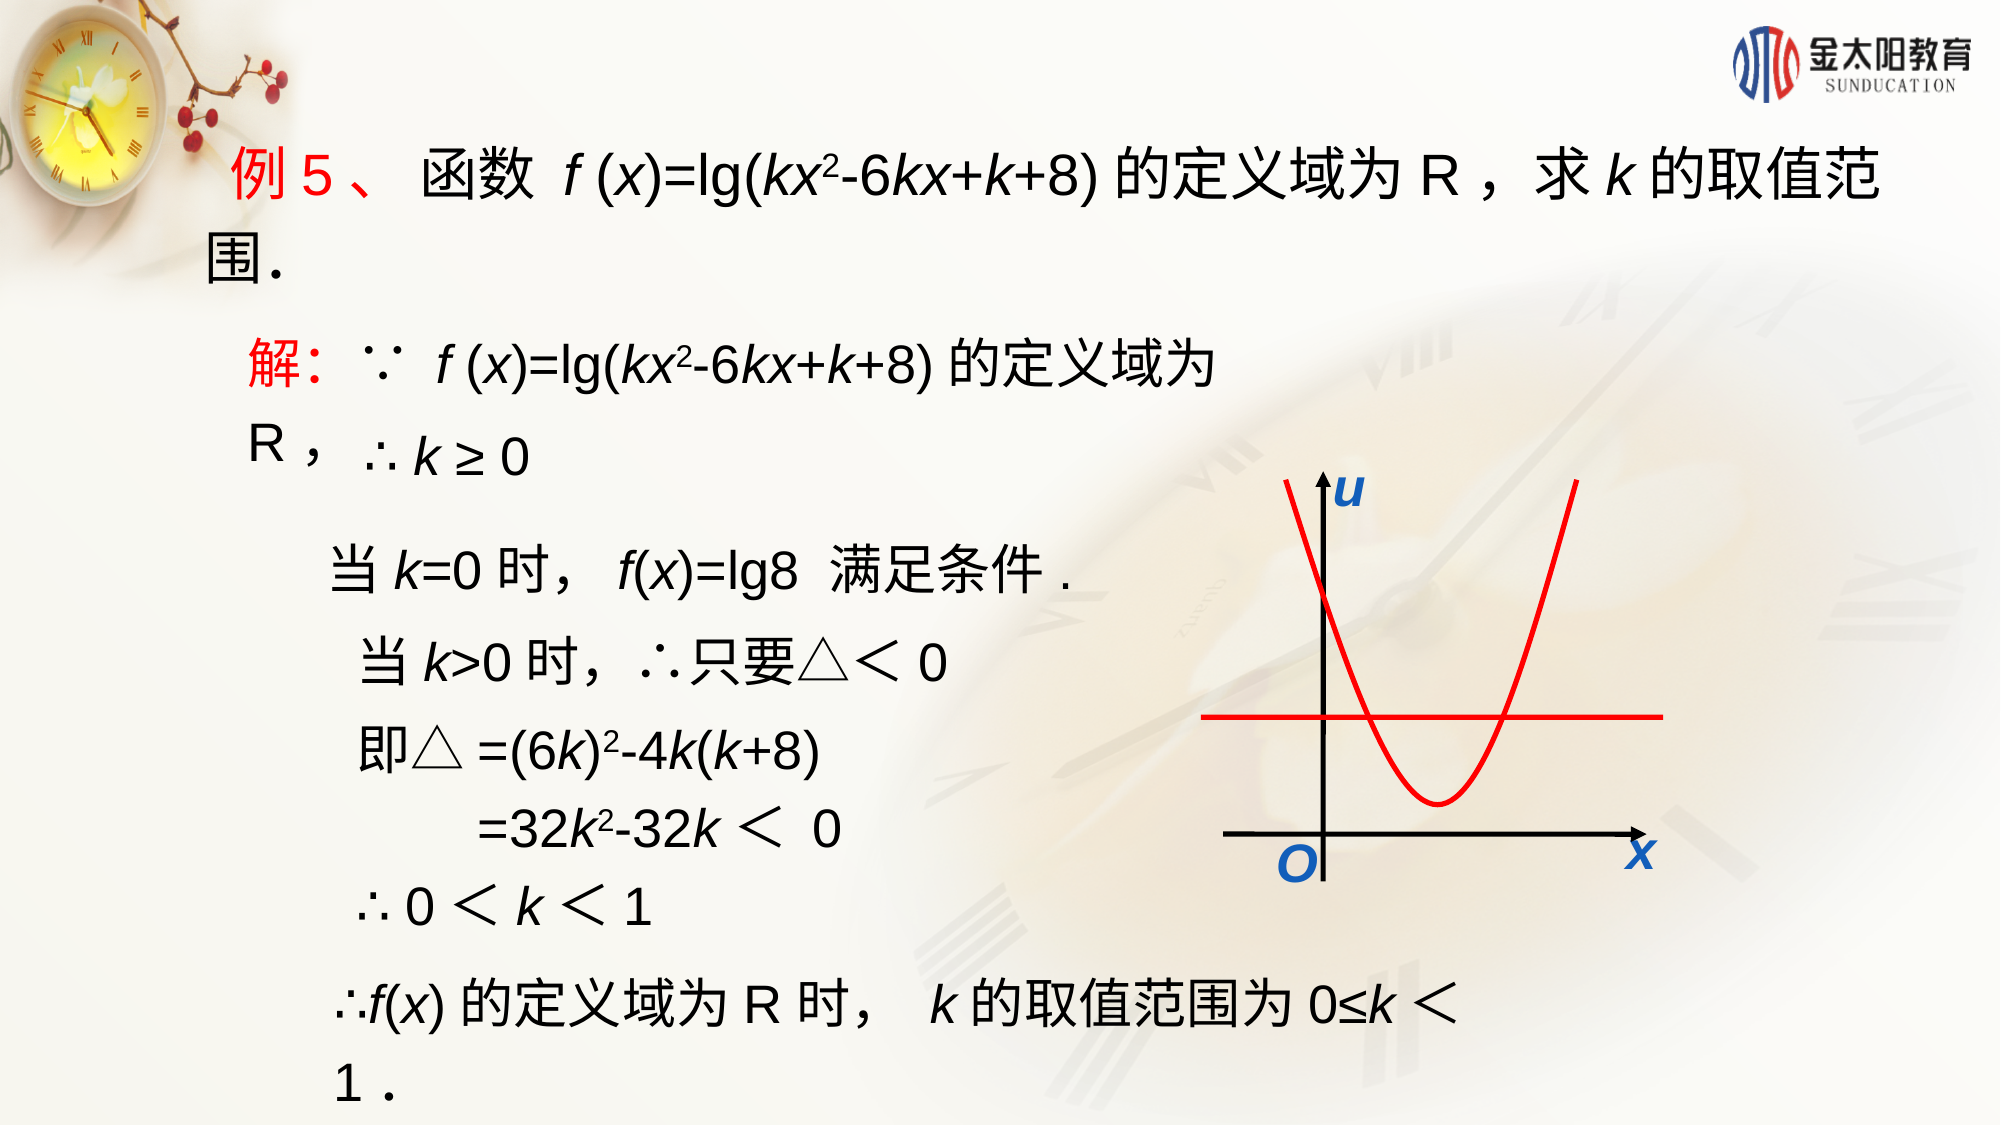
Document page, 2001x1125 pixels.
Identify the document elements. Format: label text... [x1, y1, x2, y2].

text_box 当k>0时，∴只要△＜0 [341, 607, 1142, 700]
picture [745, 26, 2001, 1125]
text_box 例5、 函数 f (x)=lg(kx2-6kx+k+8)的定义域为R，求k的取值范围． [189, 115, 1941, 299]
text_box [1223, 444, 1670, 902]
text_box 即△=(6k)2-4k(k+8) =32k2-32k＜ 0 ∴ 0＜k＜1 [341, 694, 1167, 944]
text_box 解：∵ f (x)=lg(kx2-6kx+k+8)的定义域为R， [233, 309, 1332, 481]
text_box ∴ k ≥ 0 [349, 413, 687, 494]
picture [0, 0, 312, 332]
text_box 当k=0时，f(x)=lg8 满足条件. [311, 515, 1088, 608]
text_box ∴f(x)的定义域为R时， k的取值范围为0≤k＜1． [318, 948, 1563, 1120]
